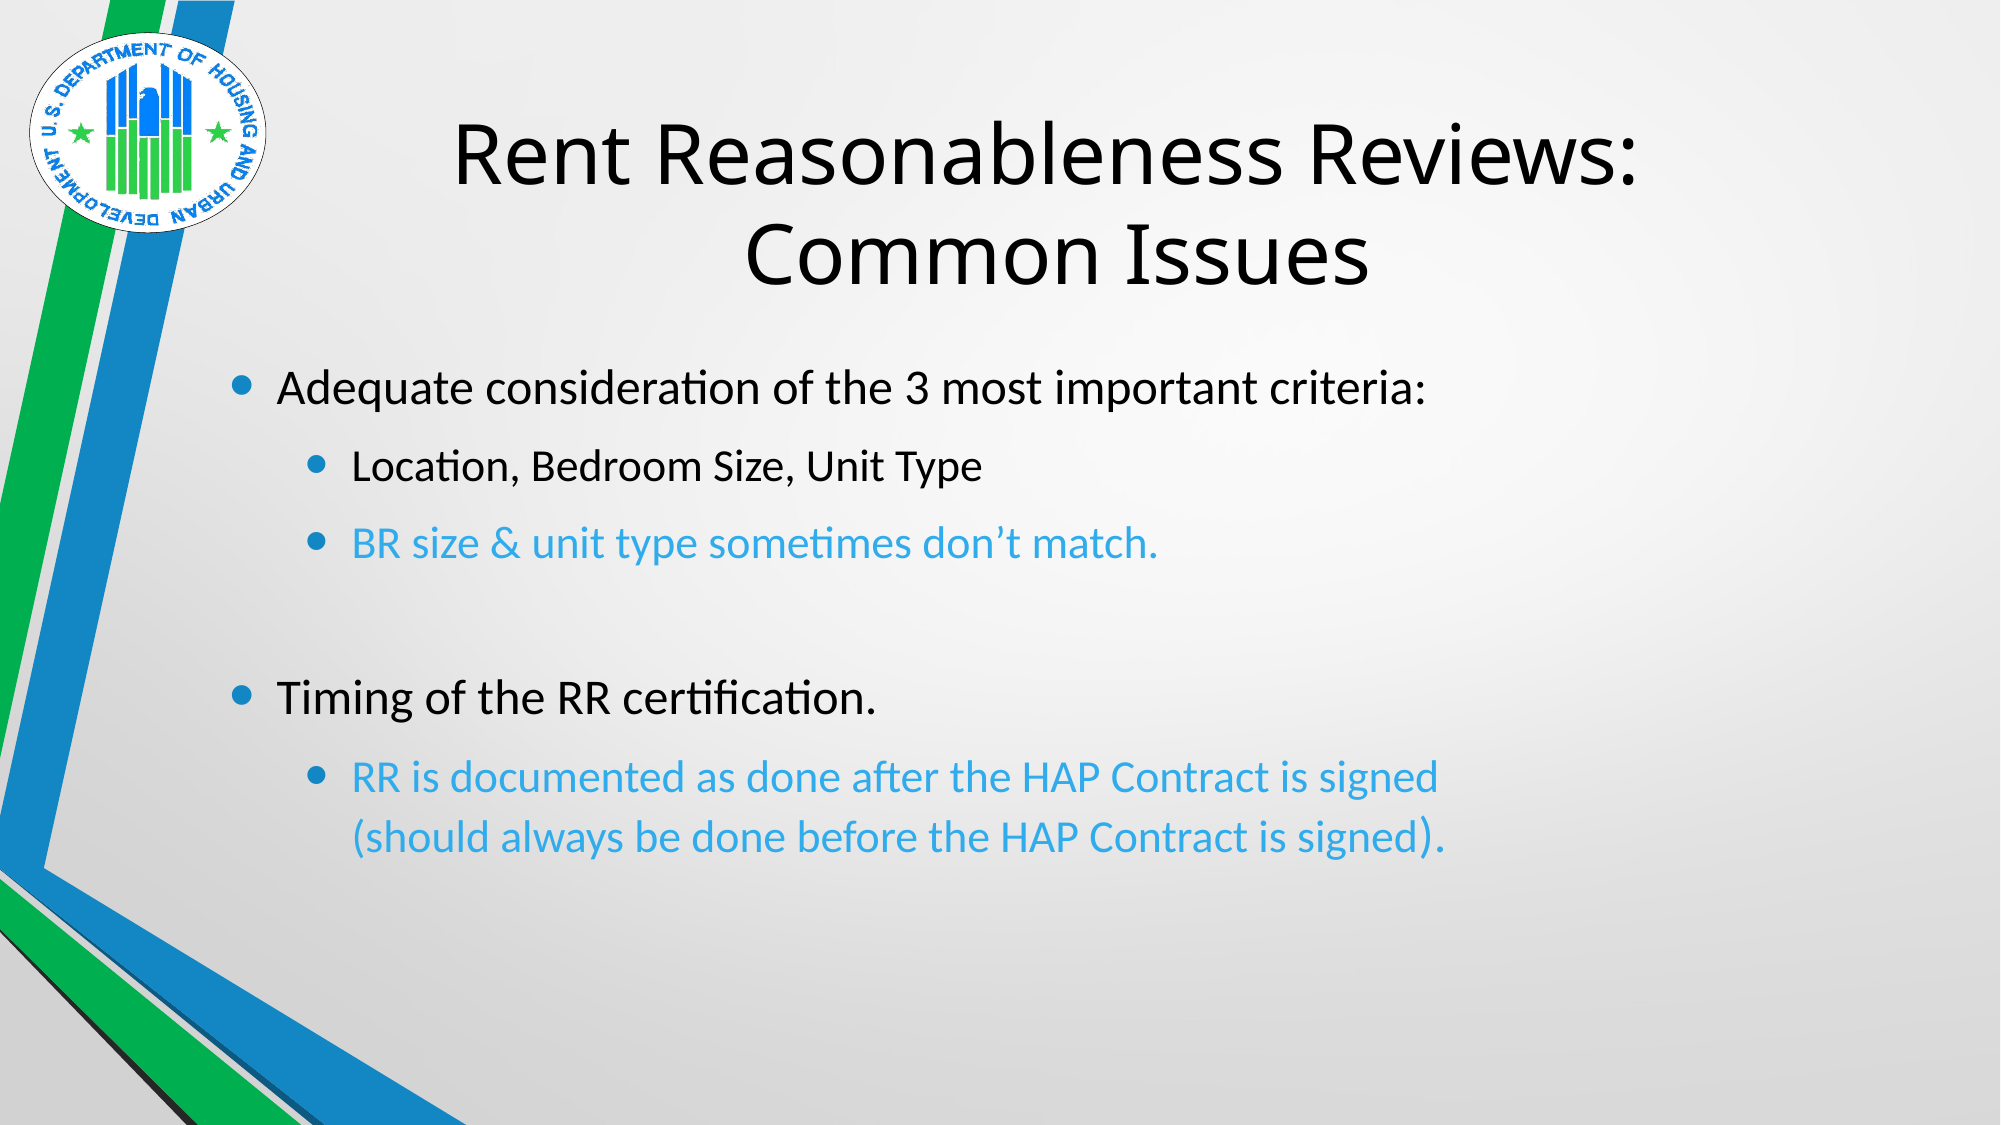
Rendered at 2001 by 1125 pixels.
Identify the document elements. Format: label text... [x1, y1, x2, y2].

title Rent Reasonableness Reviews: Common Issues [214, 75, 1900, 326]
list Adequate consideration of the 3 most important criteria: Location, Bedroom Size, Unit Type BR size & unit type sometimes don’t match. Timing of the RR certification. RR is documented as done after the HAP Contract is signed (should always be done before the HAP Contract is signed). [214, 326, 1900, 985]
picture [39, 39, 261, 228]
